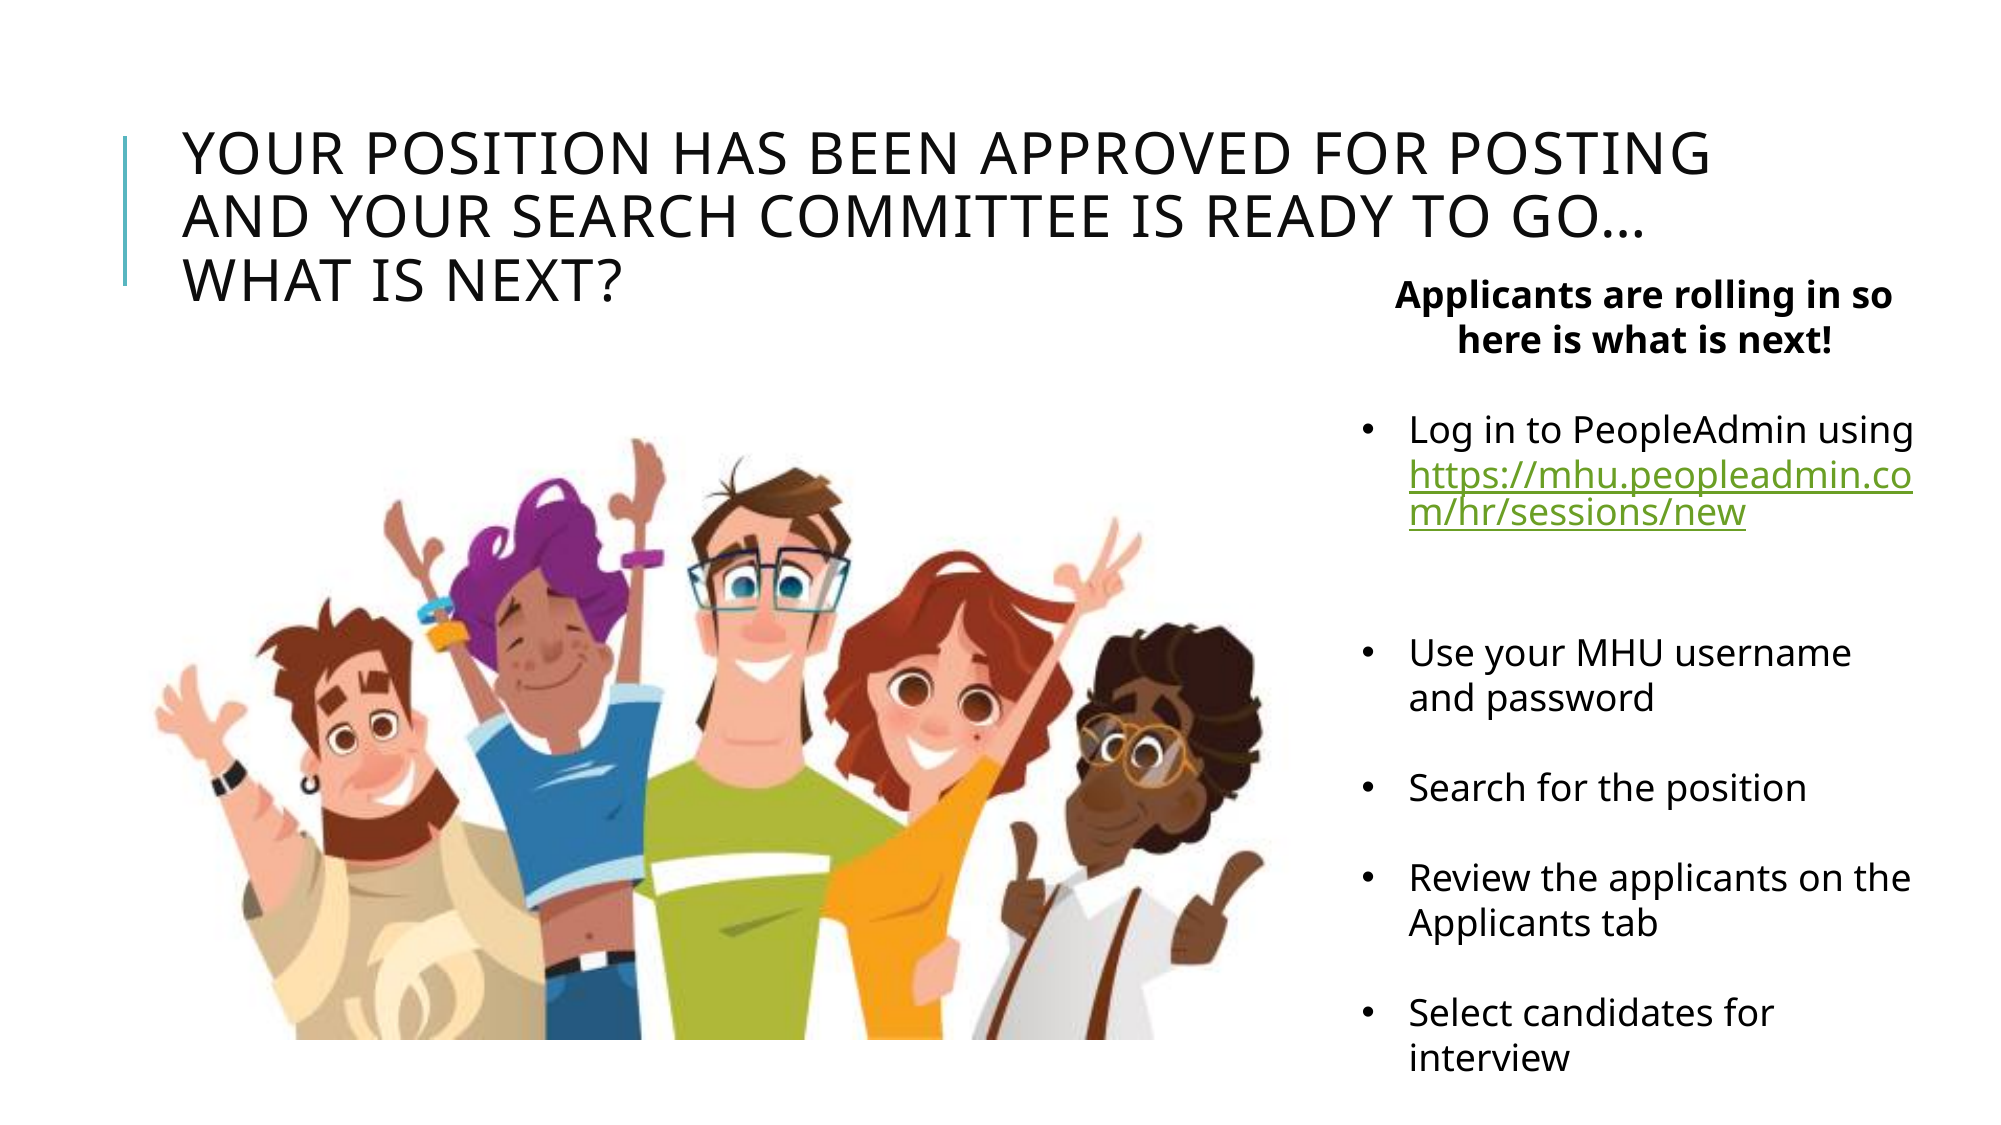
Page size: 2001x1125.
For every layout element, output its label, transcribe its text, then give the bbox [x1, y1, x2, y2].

picture [83, 370, 1364, 1040]
title Your position has been approved for posting and your search committee is ready to go…What is next? [168, 96, 1763, 342]
text_box Applicants are rolling in so here is what is next! Log in to PeopleAdmin using https://mhu.peopleadmin.com/hr/sessions/new Use your MHU username and password Search for the position Review the applicants on the Applicants tab Select candidates for interview [1346, 263, 1943, 1049]
